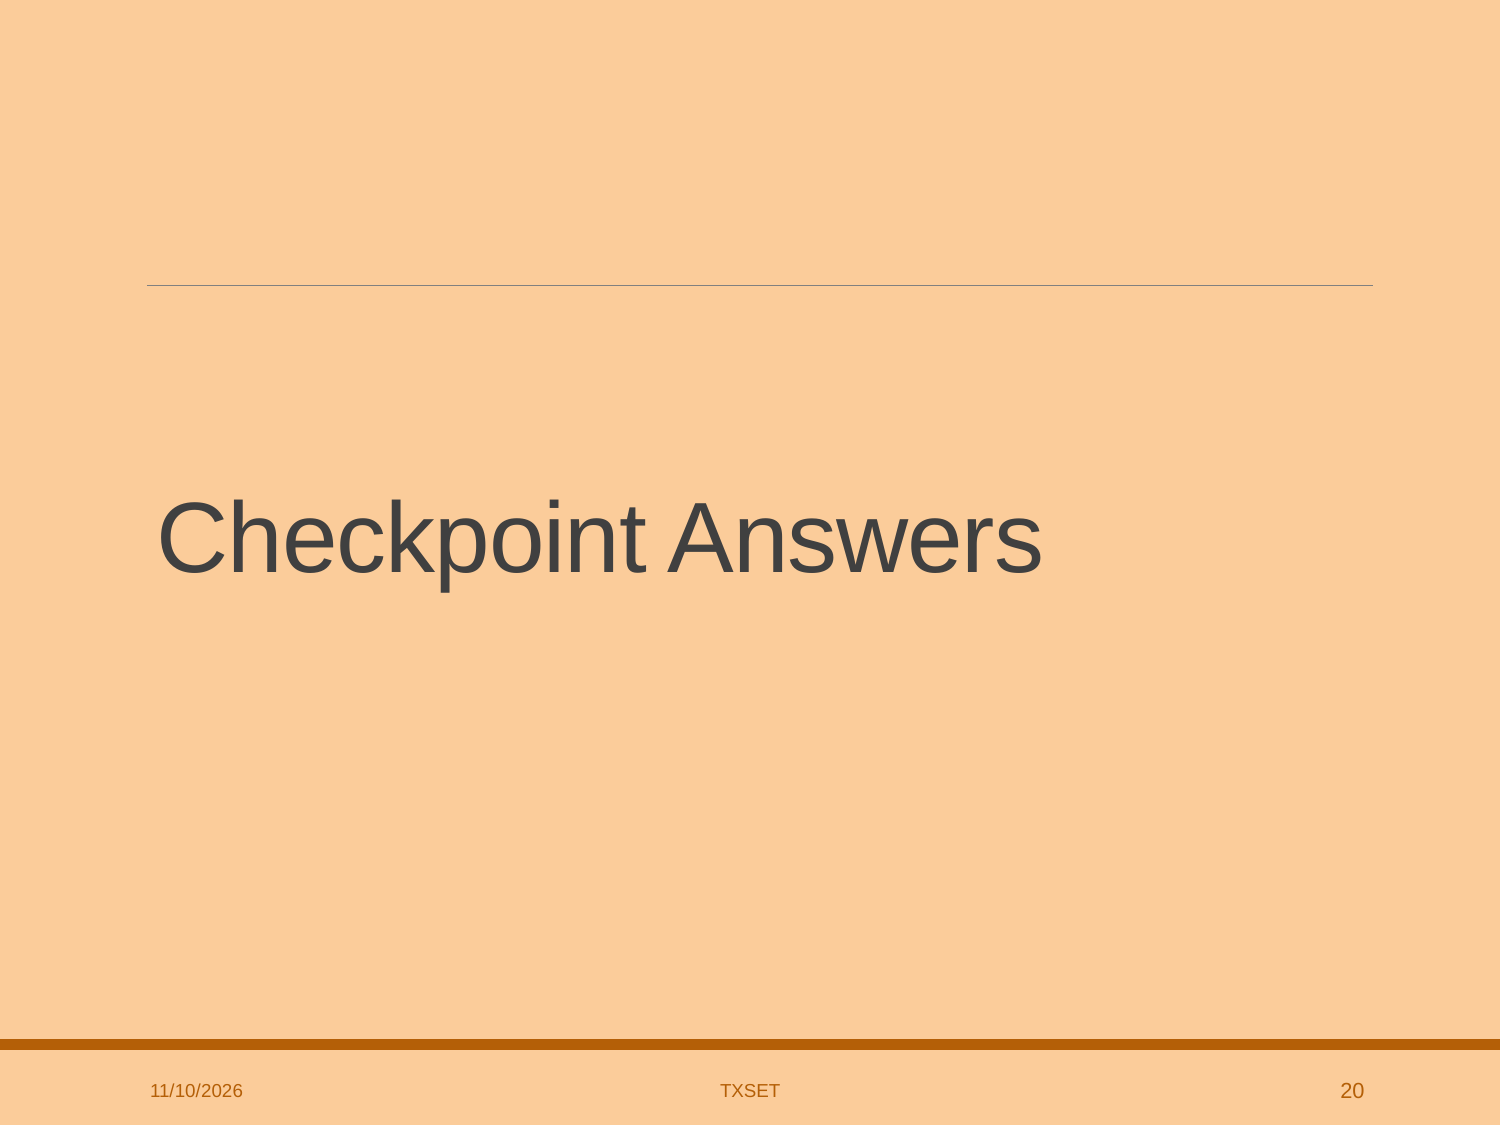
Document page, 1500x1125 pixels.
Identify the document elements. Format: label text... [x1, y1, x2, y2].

slide_number 20 [1218, 1059, 1380, 1120]
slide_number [135, 1059, 440, 1120]
title Checkpoint Answers [141, 362, 1380, 601]
footer TxSET [453, 1059, 1047, 1120]
